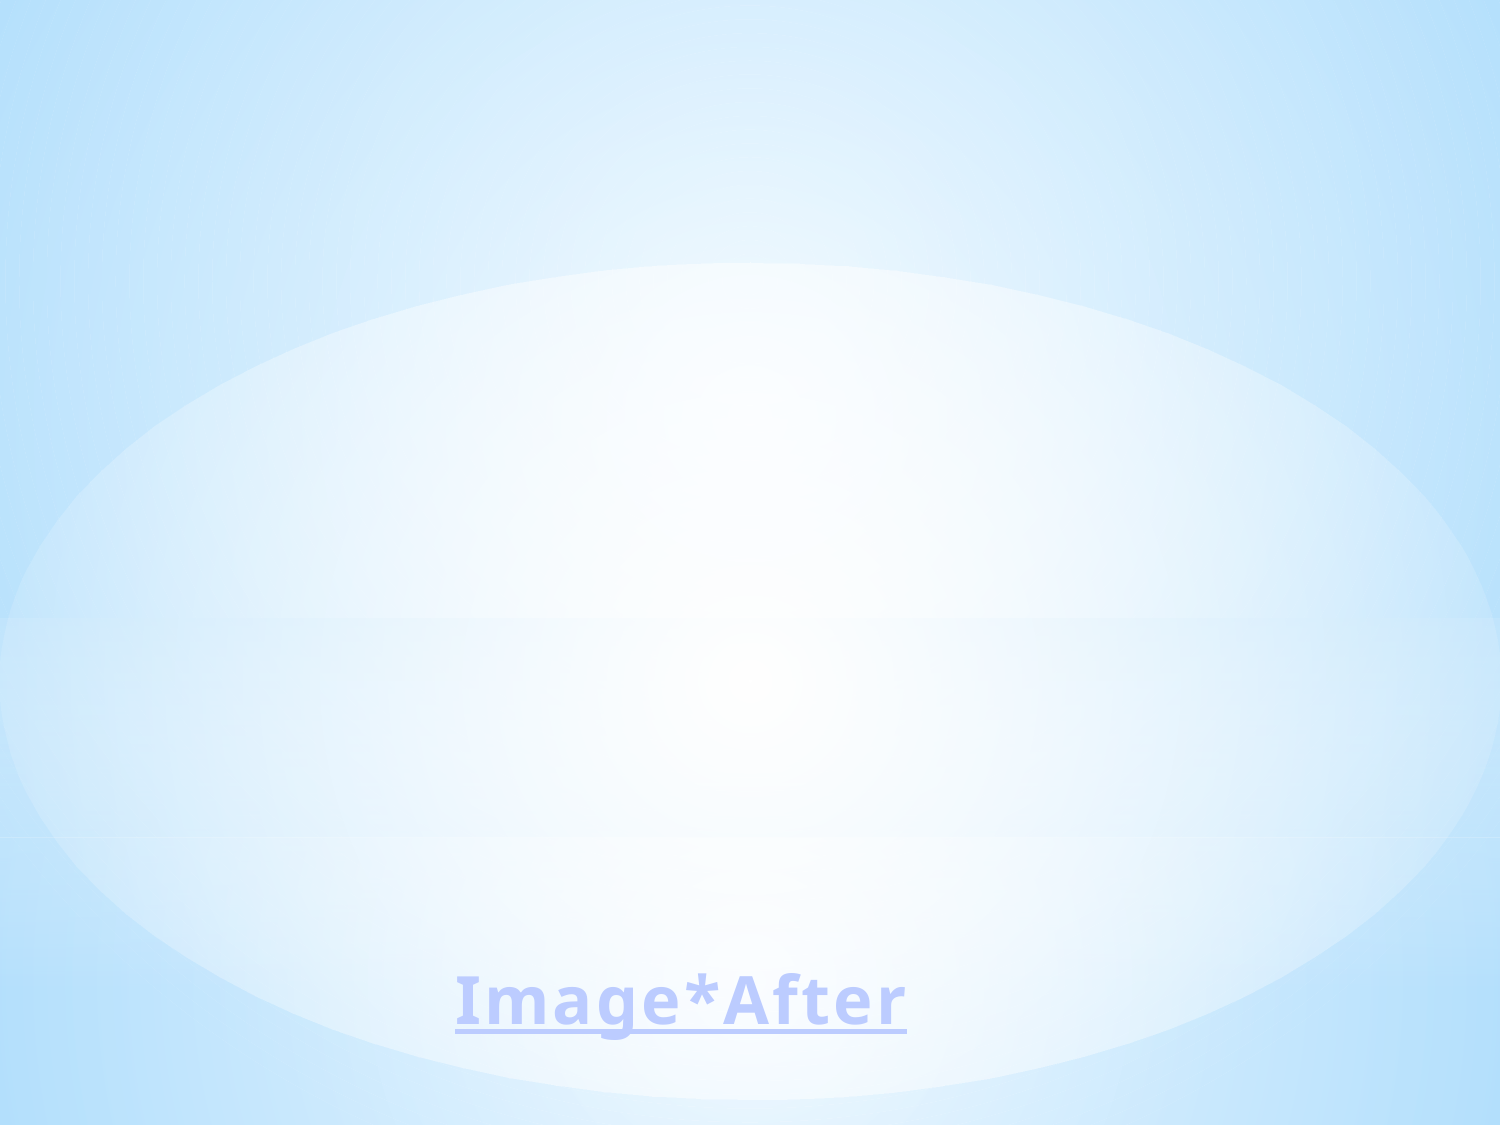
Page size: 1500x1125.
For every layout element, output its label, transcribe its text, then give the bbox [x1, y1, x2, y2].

text_box Image*After [440, 950, 922, 1056]
